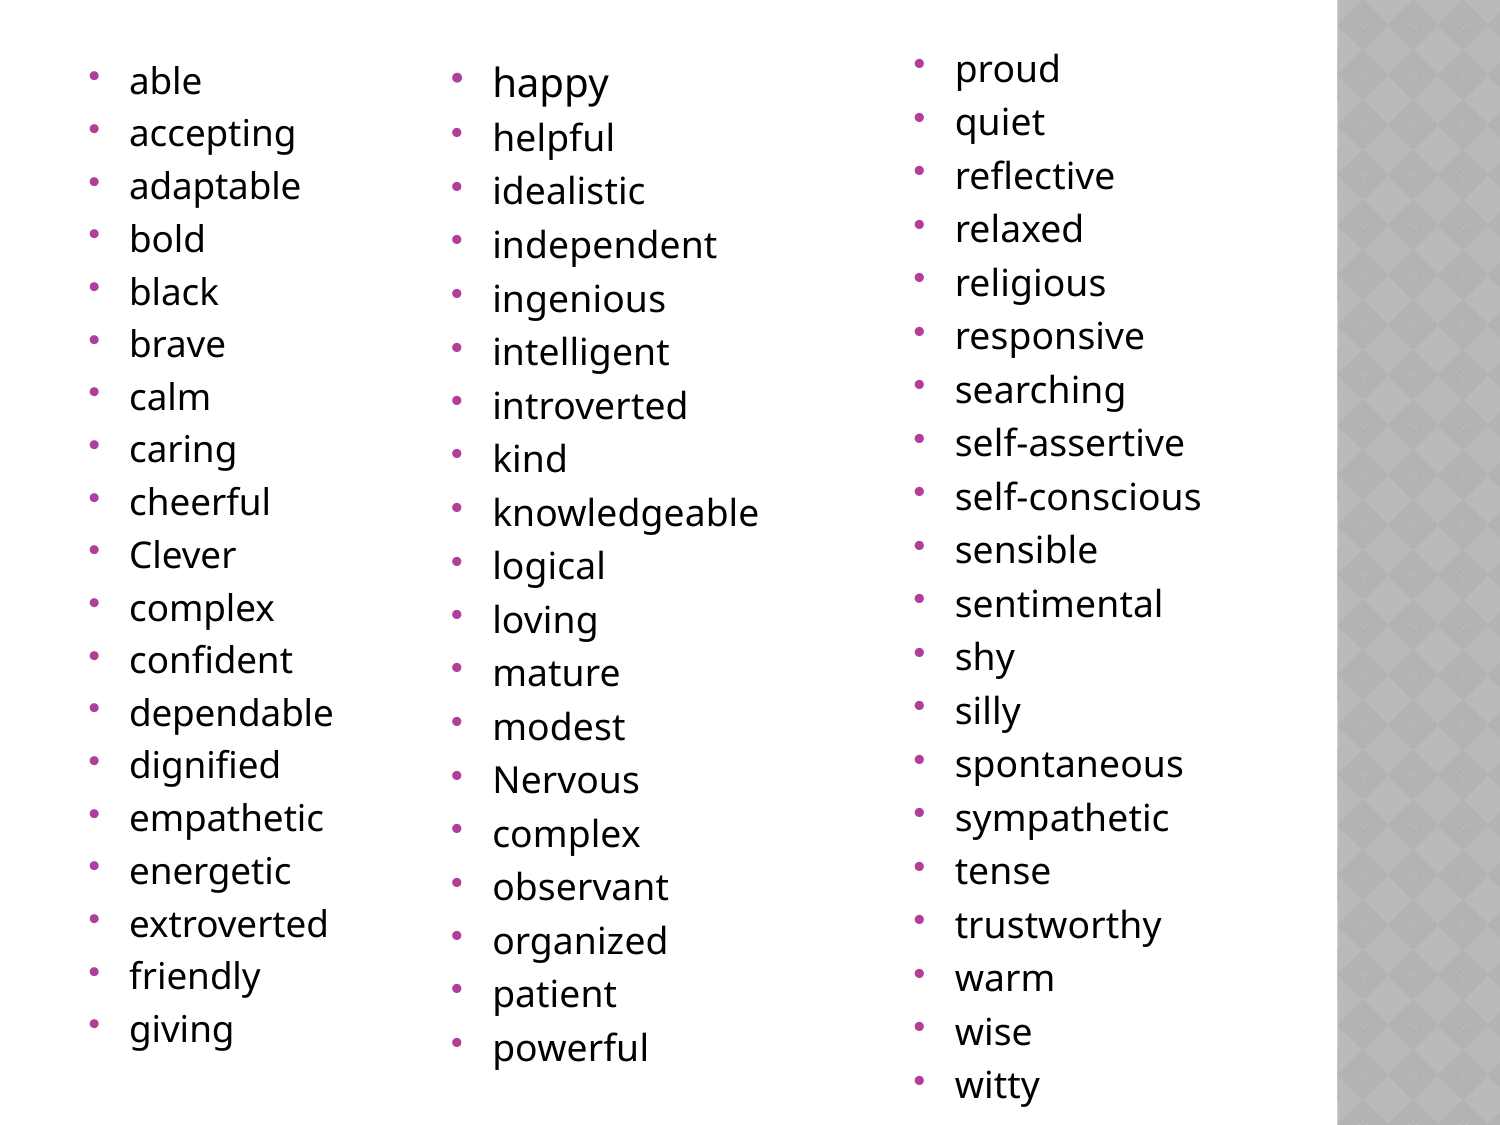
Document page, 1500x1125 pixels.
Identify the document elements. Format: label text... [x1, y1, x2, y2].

list able accepting adaptable bold black brave calm caring cheerful Clever complex confident dependable dignified empathetic energetic extroverted friendly giving [75, 50, 413, 1059]
text_box proud quiet reflective relaxed religious responsive searching self-assertive self-conscious sensible sentimental shy silly spontaneous sympathetic tense trustworthy warm wise witty [899, 37, 1425, 1125]
text_box happy helpful idealistic independent ingenious intelligent introverted kind knowledgeable logical loving mature modest Nervous complex observant organized patient powerful [437, 49, 850, 1083]
